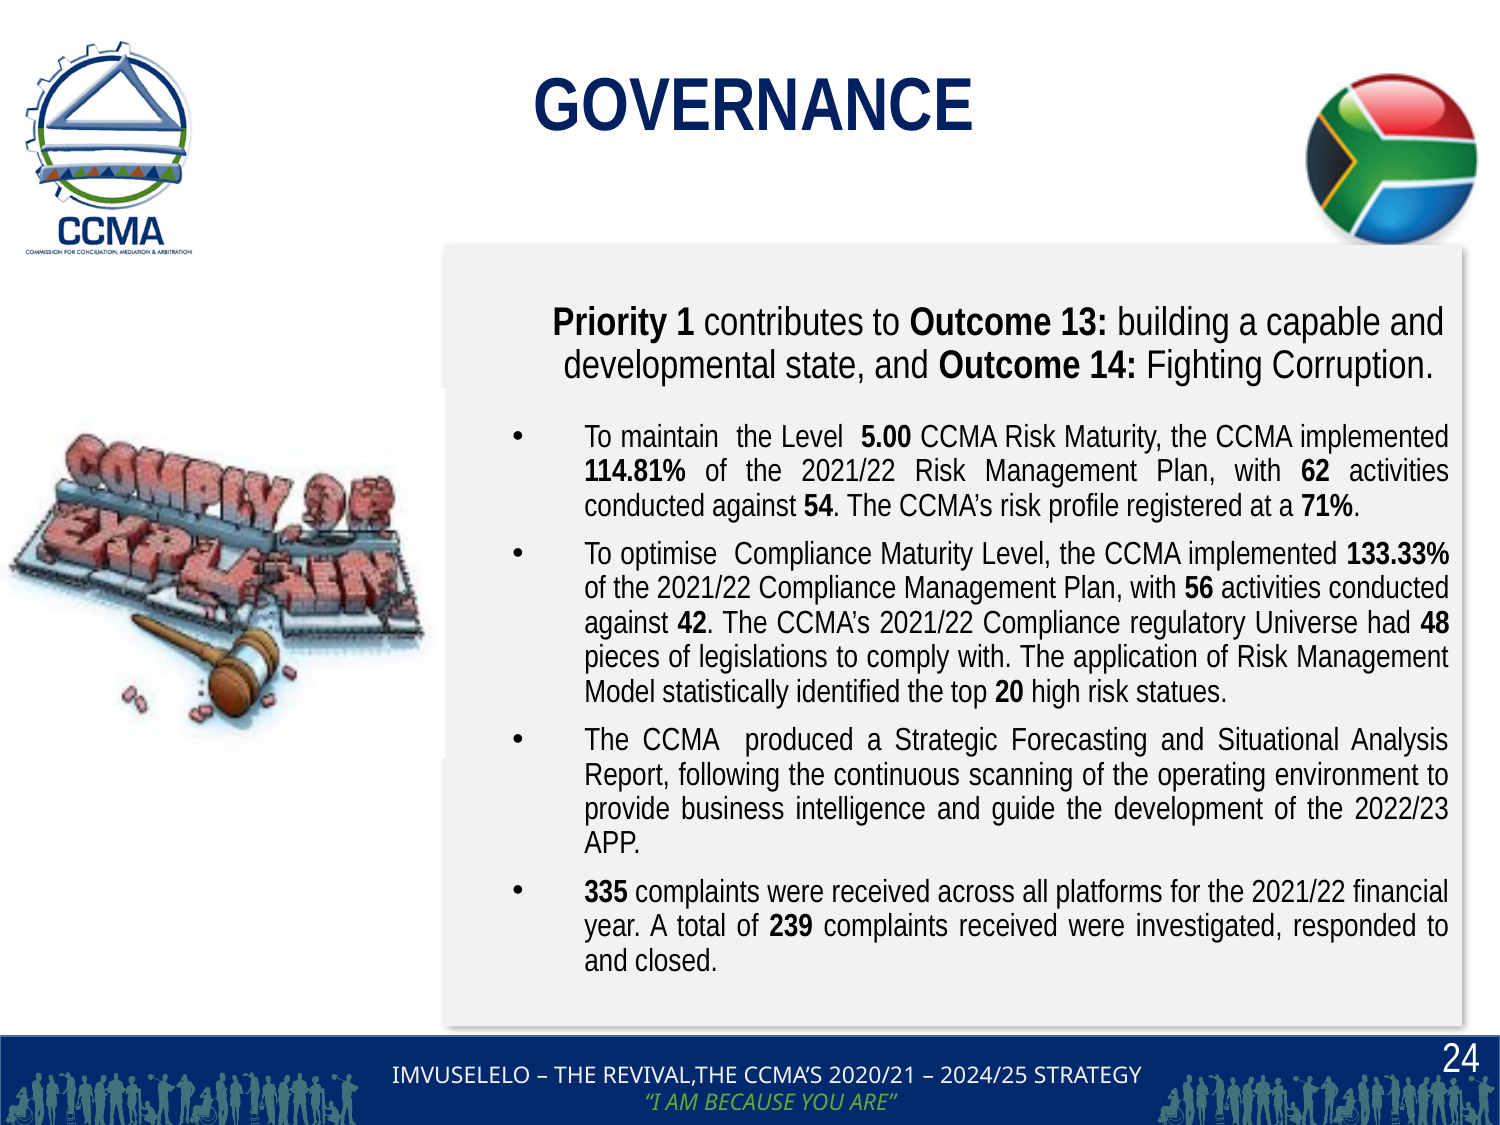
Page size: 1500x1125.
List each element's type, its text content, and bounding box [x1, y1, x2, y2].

picture [1298, 72, 1485, 259]
list Priority 1 contributes to Outcome 13: building a capable and developmental state, and Outcome 14: Fighting Corruption. To maintain the Level 5.00 CCMA Risk Maturity, the CCMA implemented 114.81% of the 2021/22 Risk Management Plan, with 62 activities conducted against 54. The CCMA’s risk profile registered at a 71%. To optimise Compliance Maturity Level, the CCMA implemented 133.33% of the 2021/22 Compliance Management Plan, with 56 activities conducted against 42. The CCMA’s 2021/22 Compliance regulatory Universe had 48 pieces of legislations to comply with. The application of Risk Management Model statistically identified the top 20 high risk statues. The CCMA produced a Strategic Forecasting and Situational Analysis Report, following the continuous scanning of the operating environment to provide business intelligence and guide the development of the 2022/23 APP. 335 complaints were received across all platforms for the 2021/22 financial year. A total of 239 complaints received were investigated, responded to and closed. [444, 245, 1462, 1027]
slide_number 24 [1157, 1026, 1495, 1087]
picture [0, 300, 445, 993]
picture [24, 41, 193, 259]
title GOVERNANCE [198, 27, 1311, 186]
